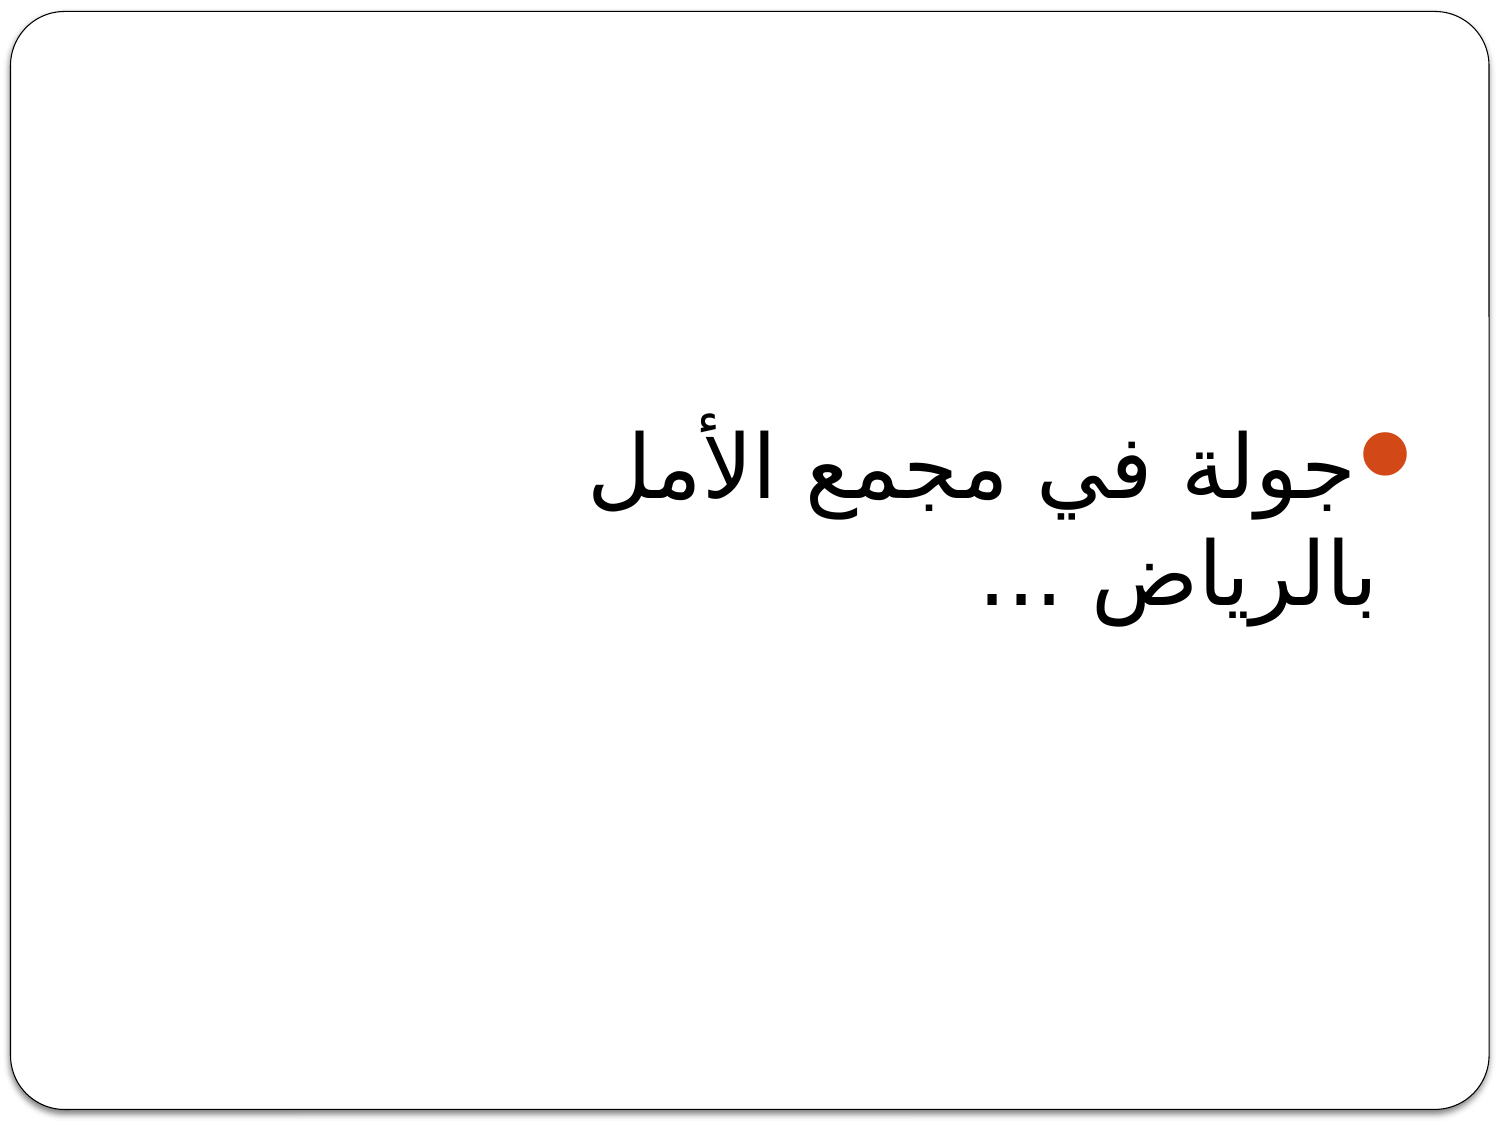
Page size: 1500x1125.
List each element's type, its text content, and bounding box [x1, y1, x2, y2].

list جولة في مجمع الأمل بالرياض ... [150, 402, 1425, 634]
